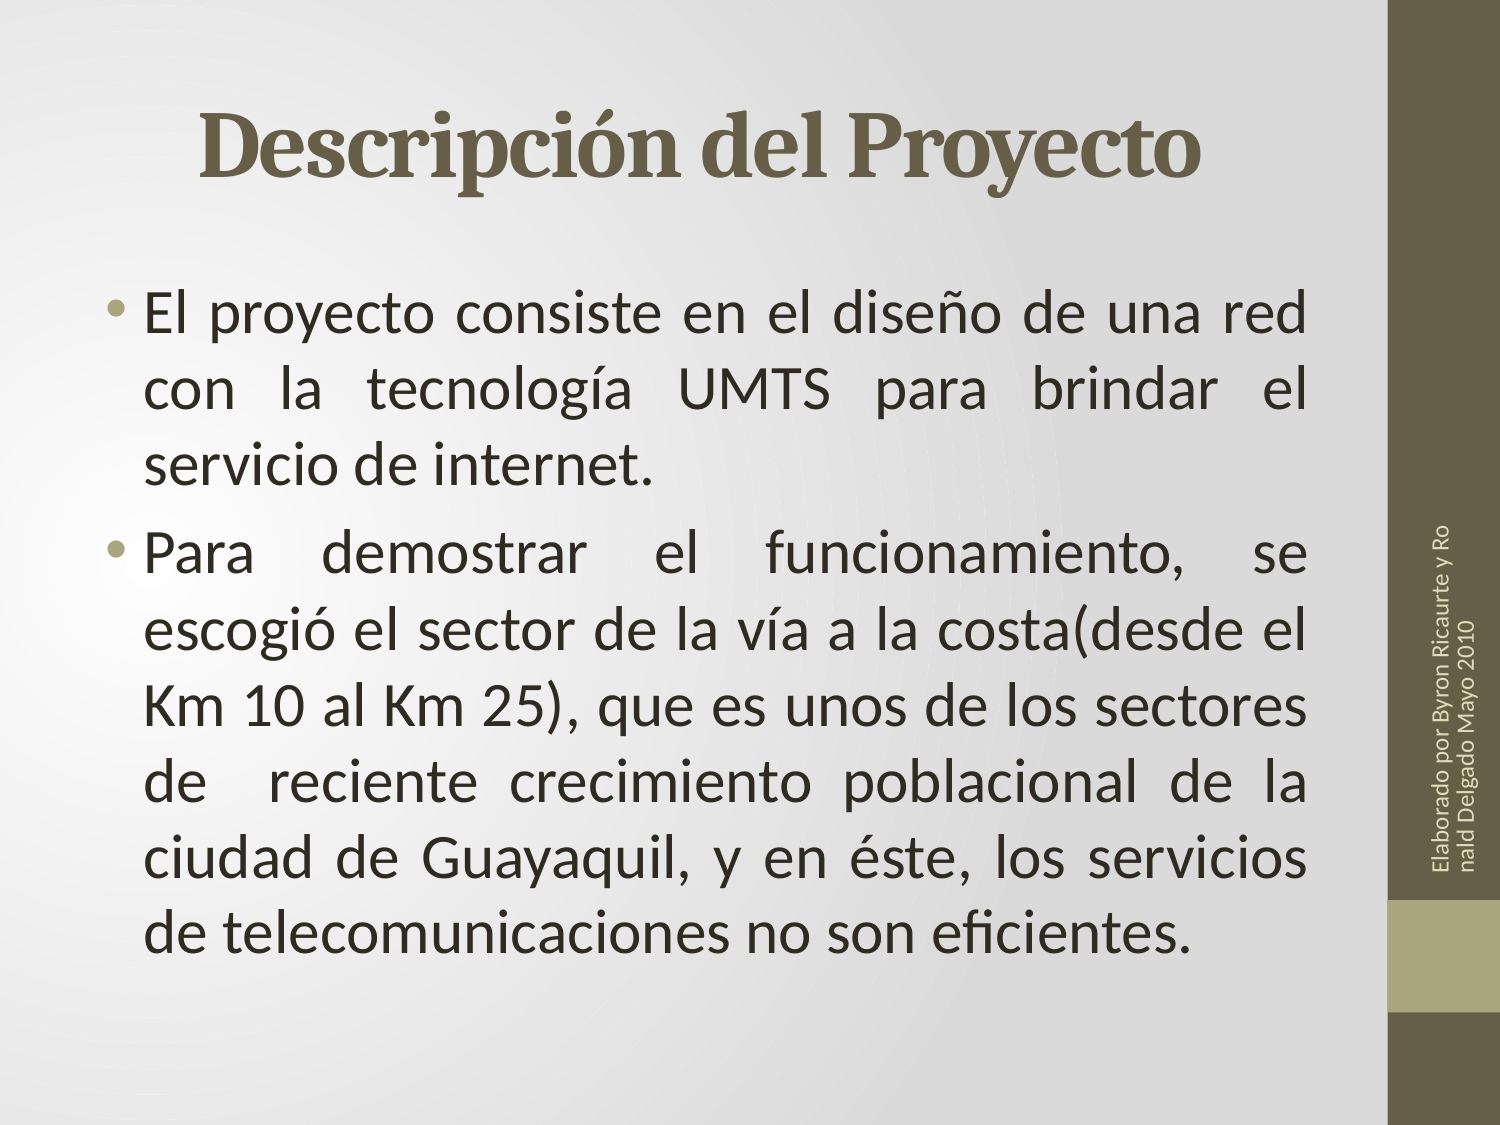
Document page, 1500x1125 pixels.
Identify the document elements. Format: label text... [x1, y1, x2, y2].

title Descripción del Proyecto [75, 45, 1325, 233]
list El proyecto consiste en el diseño de una red con la tecnología UMTS para brindar el servicio de internet. Para demostrar el funcionamiento, se escogió el sector de la vía a la costa(desde el Km 10 al Km 25), que es unos de los sectores de reciente crecimiento poblacional de la ciudad de Guayaquil, y en éste, los servicios de telecomunicaciones no son eficientes. [75, 262, 1325, 1050]
footer Elaborado por Byron Ricaurte y Ronald Delgado Mayo 2010 [1408, 500, 1469, 889]
